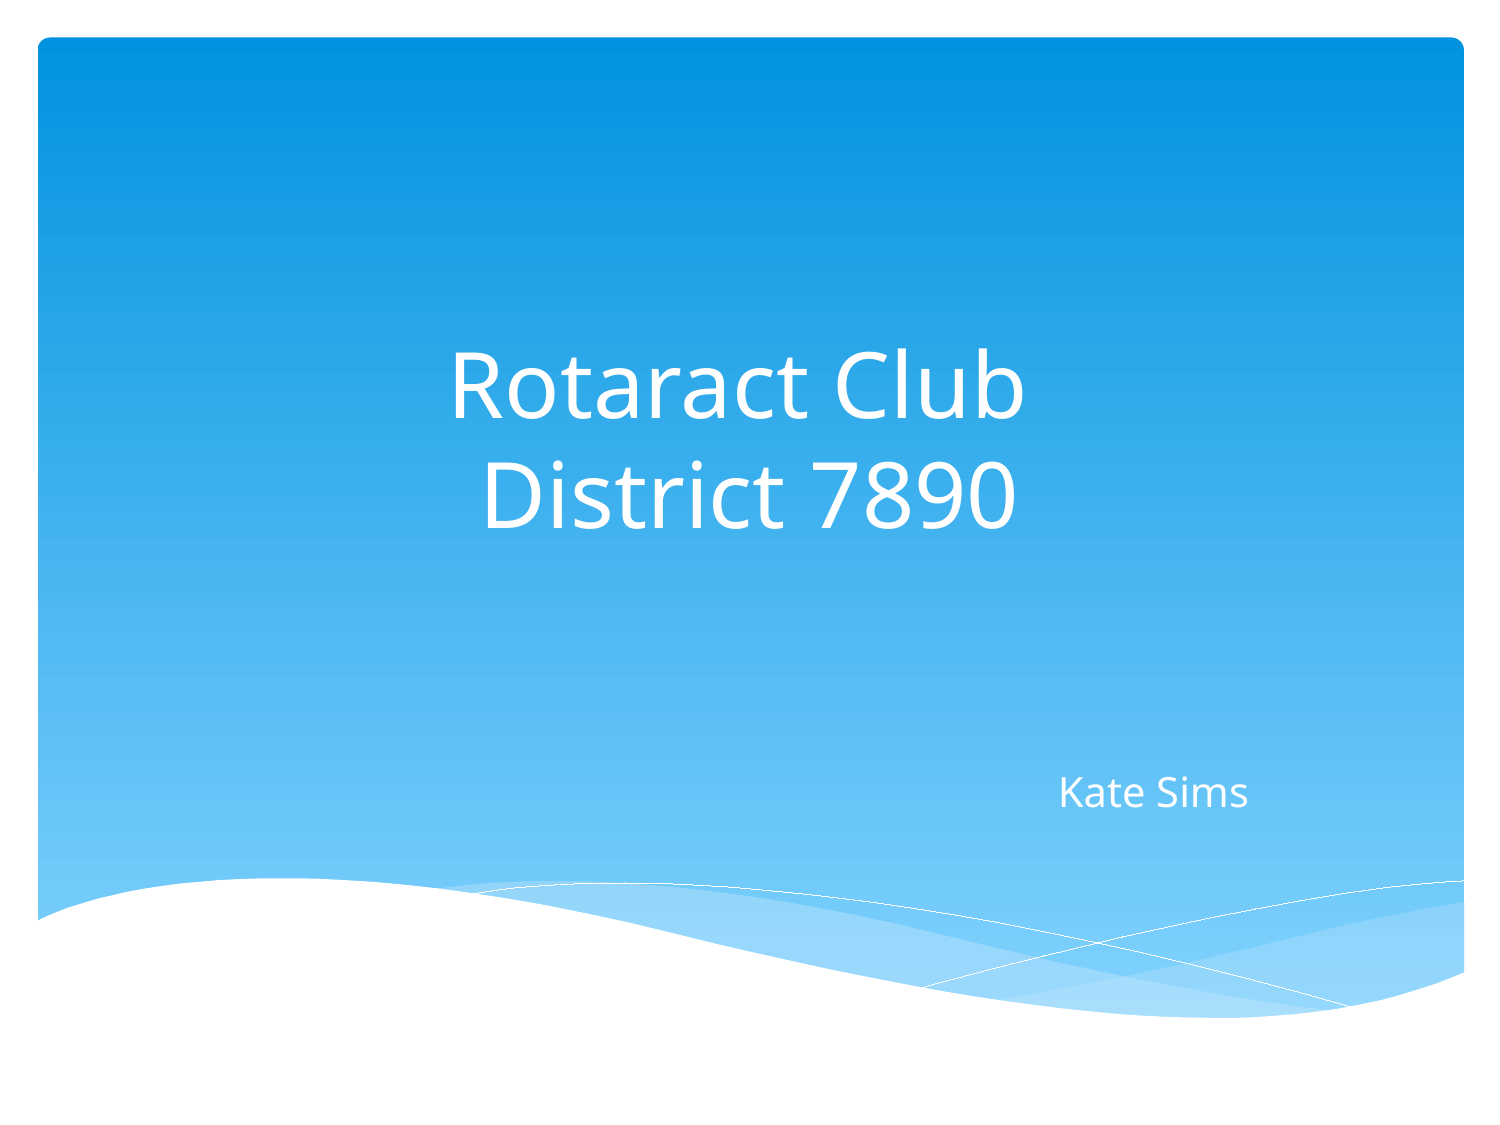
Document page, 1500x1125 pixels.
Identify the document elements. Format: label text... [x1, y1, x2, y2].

subtitle Kate Sims [225, 583, 1275, 825]
title Rotaract Club District 7890 [112, 262, 1388, 555]
